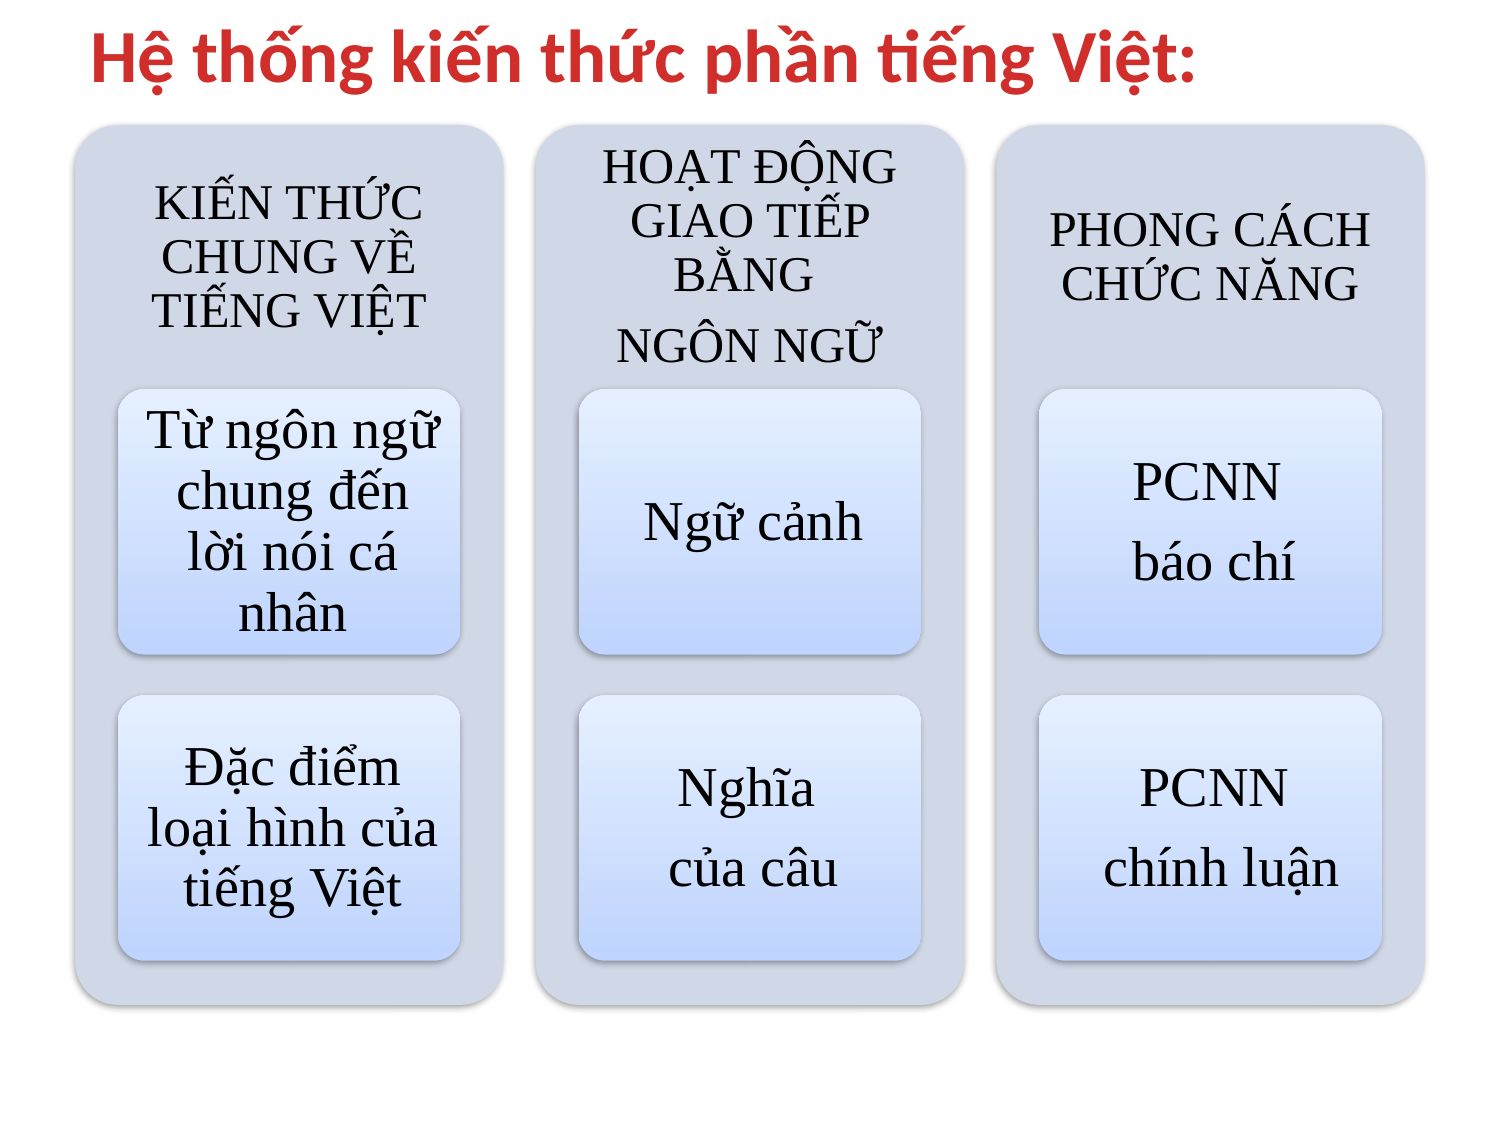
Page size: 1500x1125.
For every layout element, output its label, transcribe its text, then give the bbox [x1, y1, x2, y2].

text_box Hệ thống kiến thức phần tiếng Việt: [74, 0, 1288, 105]
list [74, 124, 1426, 1006]
